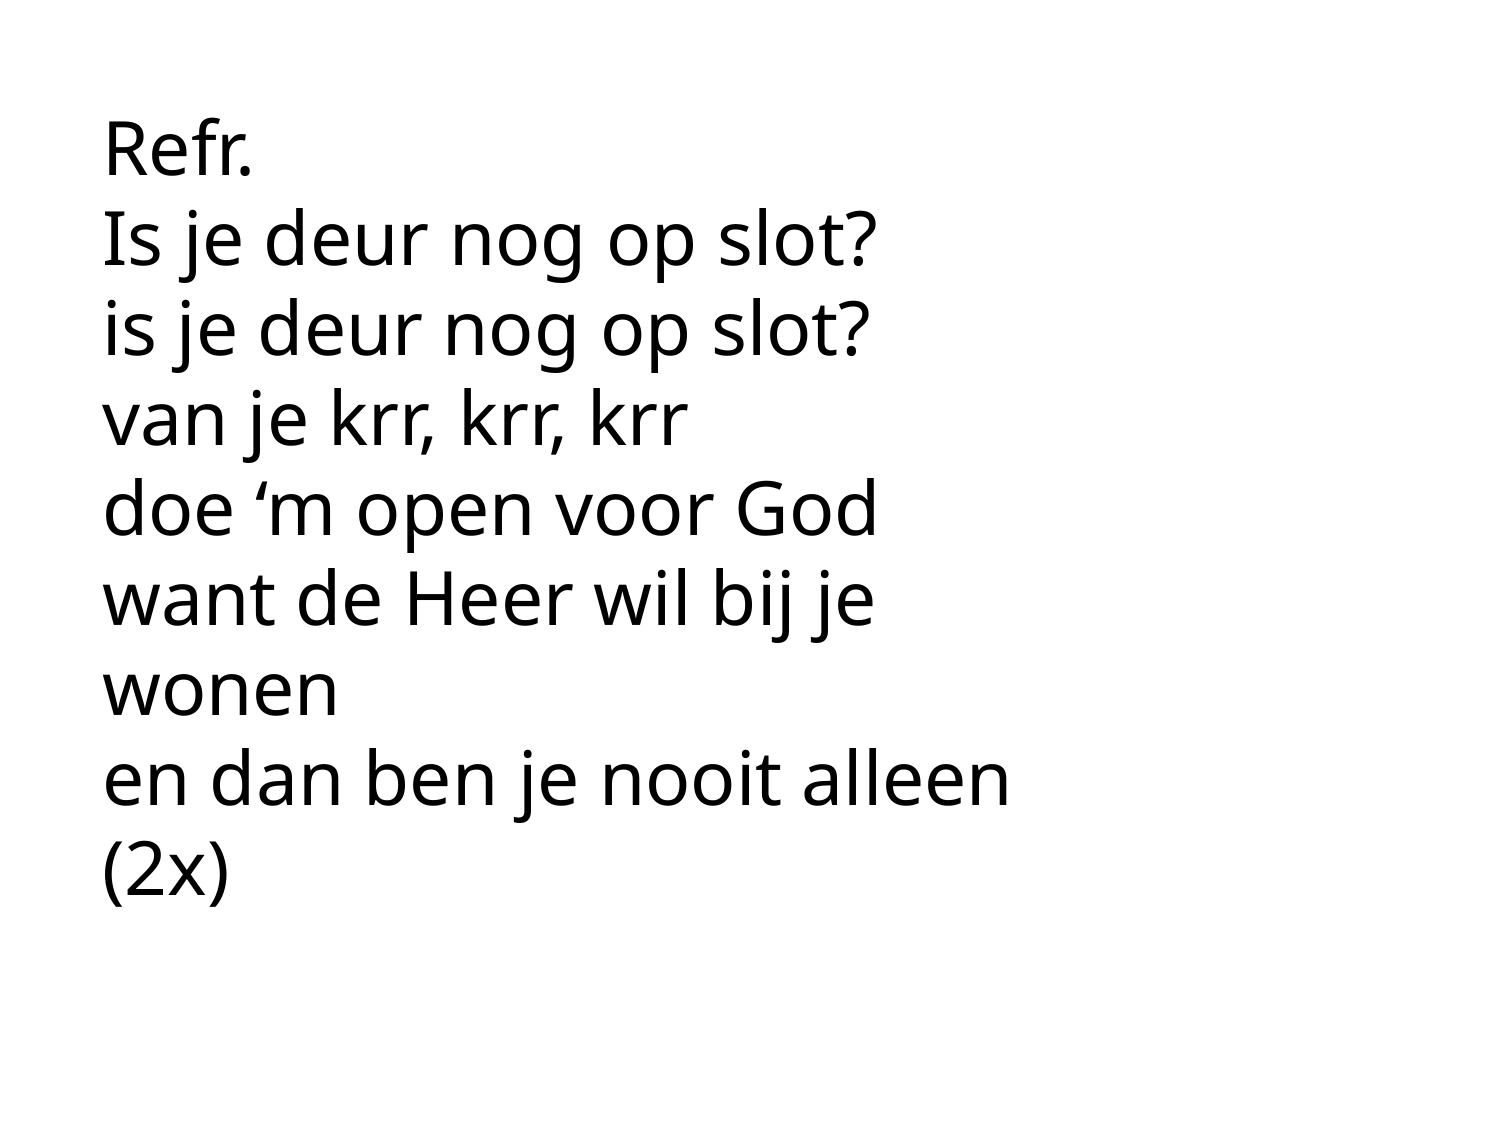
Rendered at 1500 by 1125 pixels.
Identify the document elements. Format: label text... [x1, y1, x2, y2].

text_box Refr. Is je deur nog op slot? is je deur nog op slot? van je krr, krr, krr doe ‘m open voor God want de Heer wil bij je wonen en dan ben je nooit alleen (2x) [87, 93, 1125, 919]
